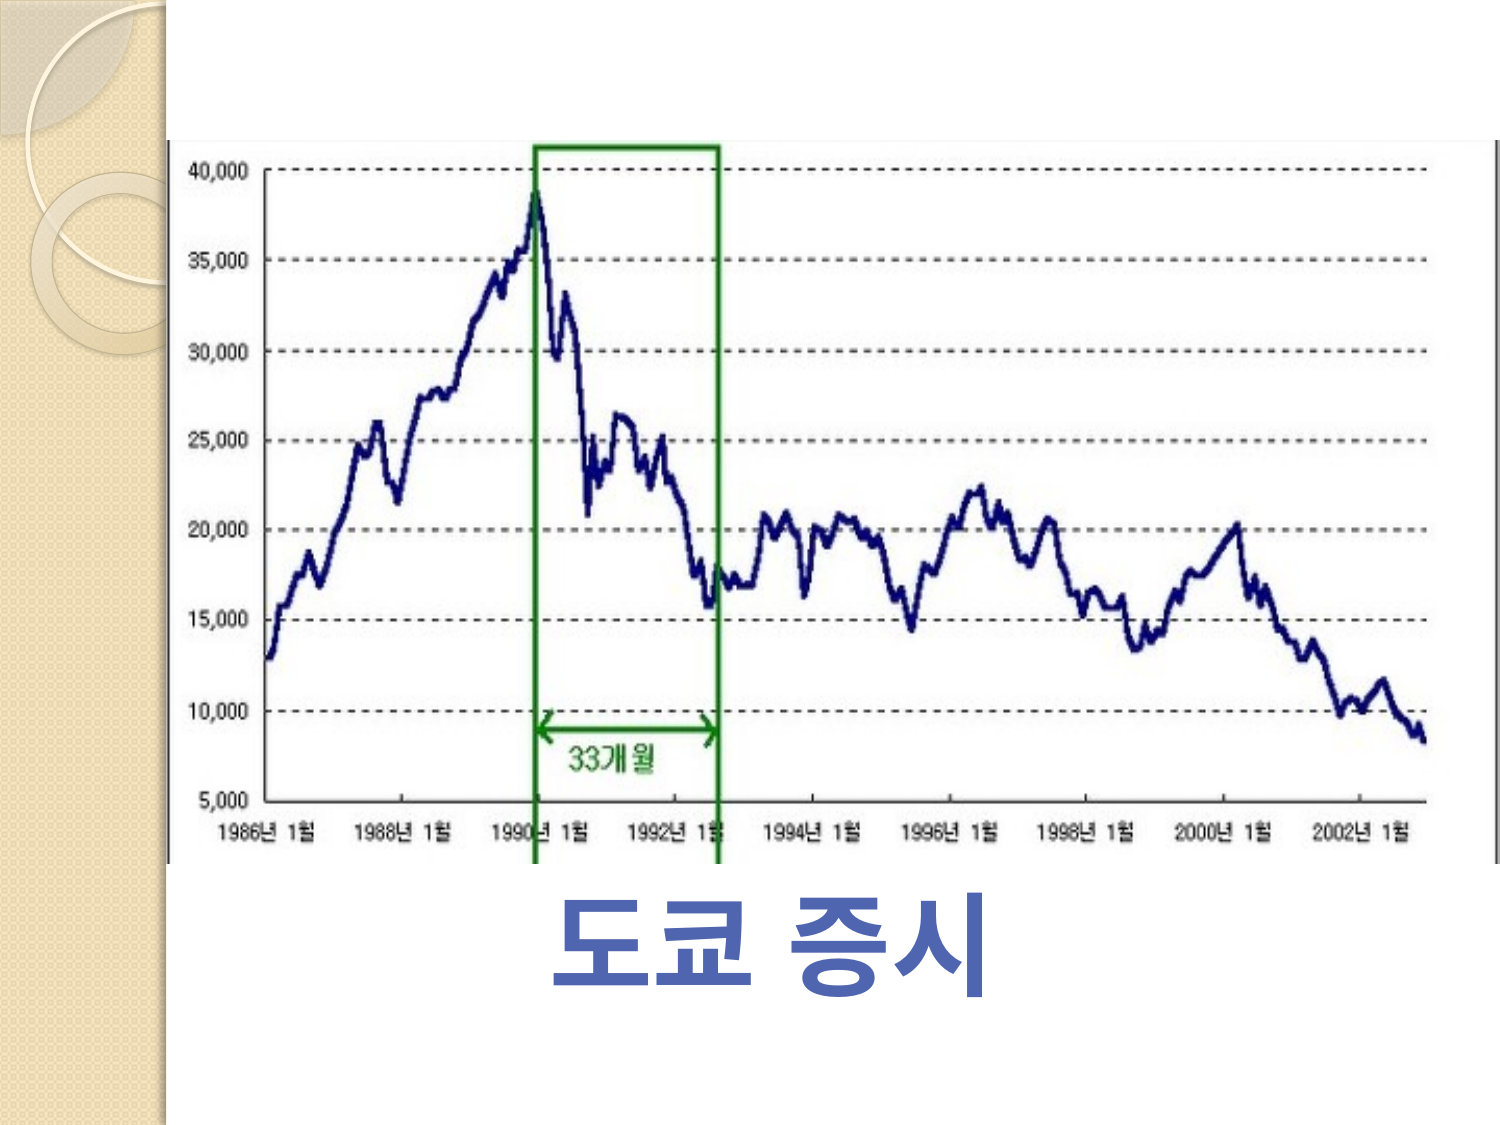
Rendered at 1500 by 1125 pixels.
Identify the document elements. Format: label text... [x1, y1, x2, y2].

picture [166, 140, 1500, 864]
text_box 도쿄 증시 [534, 876, 1011, 1018]
